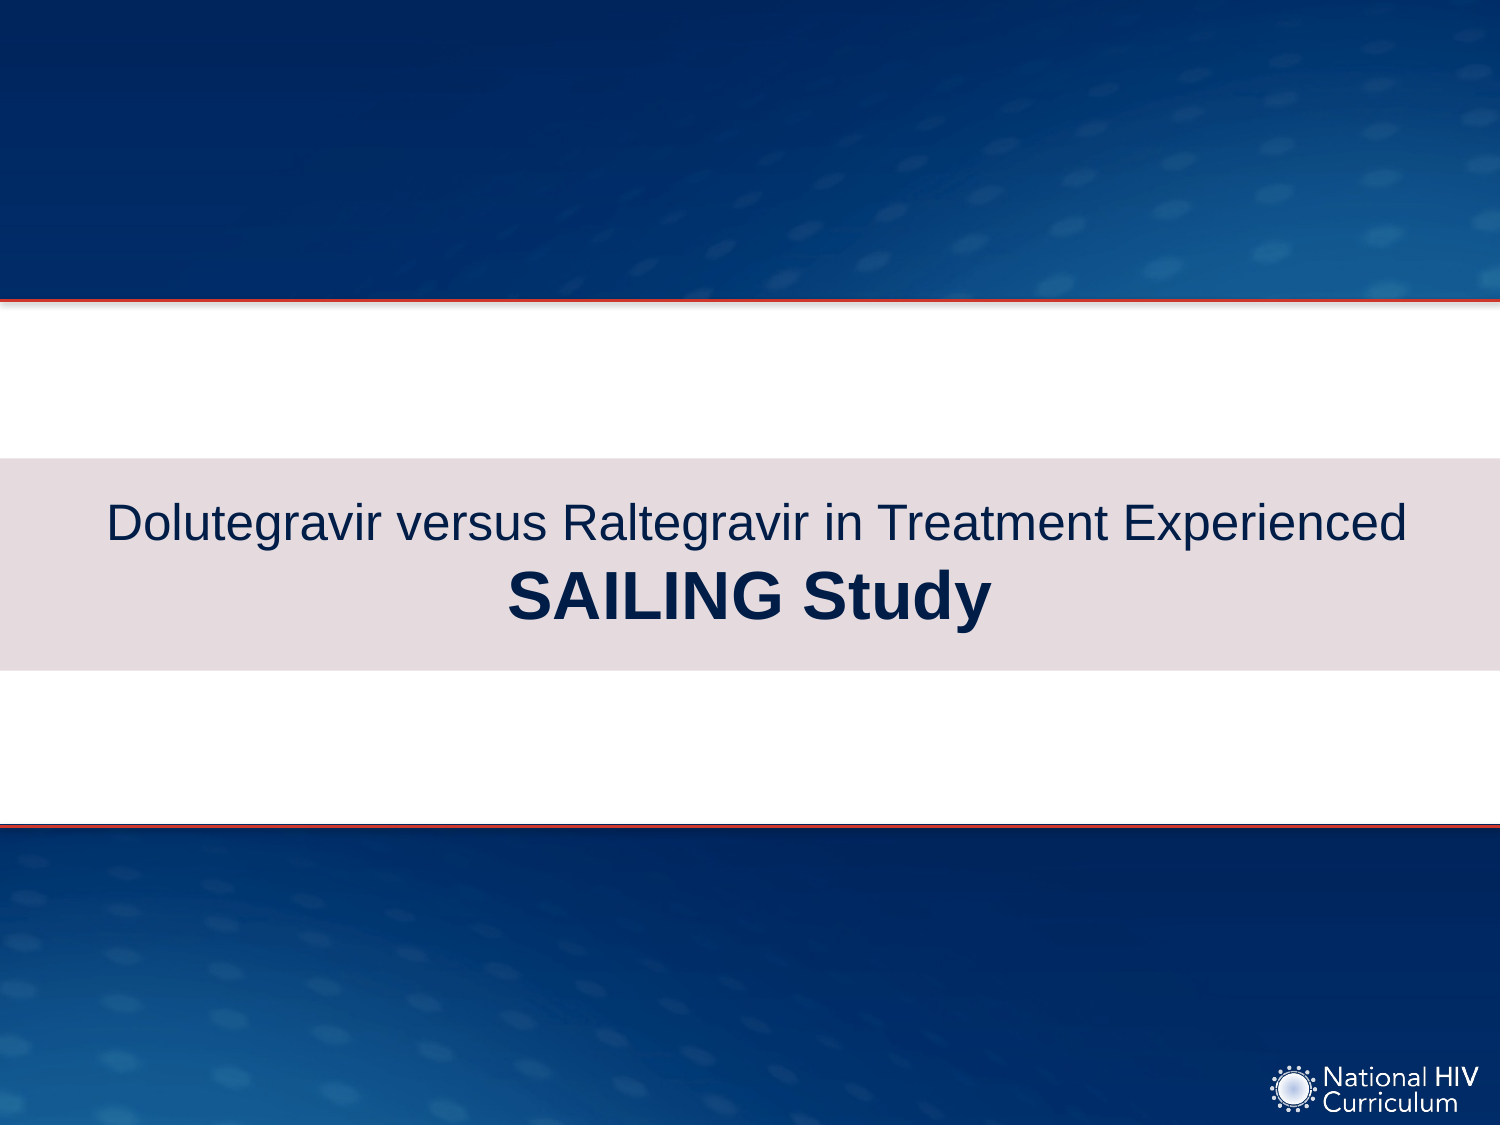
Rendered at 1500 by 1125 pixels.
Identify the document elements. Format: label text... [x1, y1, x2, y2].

picture [0, 0, 1500, 299]
title Dolutegravir versus Raltegravir in Treatment Experienced SAILING Study [75, 460, 1426, 670]
picture [0, 828, 1500, 1125]
